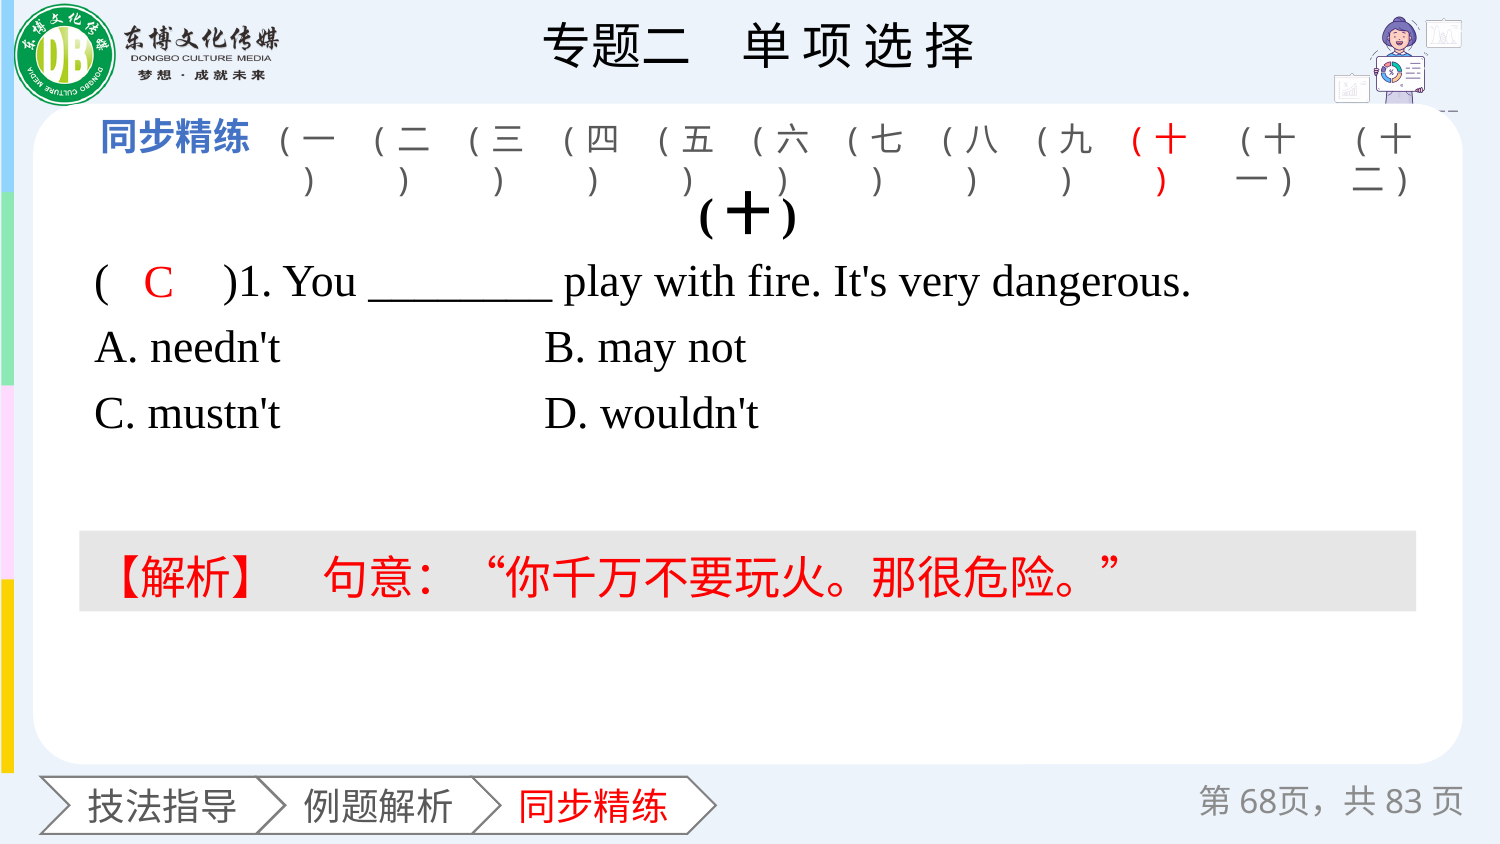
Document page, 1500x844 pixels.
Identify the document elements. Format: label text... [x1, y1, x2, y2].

text_box (十) ( )1. You ________ play with fire. It's very dangerous. A. needn't B. may not C. mustn't D. wouldn't [79, 166, 1417, 445]
text_box (四) [537, 110, 632, 206]
text_box 【解析】 句意：“你千万不要玩火。那很危险。” [79, 530, 1417, 612]
slide_number 第页，共83页 [1175, 780, 1480, 826]
text_box (十一) [1200, 110, 1315, 206]
text_box (十) [1105, 110, 1200, 206]
picture [14, 3, 280, 106]
text_box (五) [632, 110, 727, 206]
text_box (二) [348, 110, 443, 206]
picture [1312, 0, 1487, 131]
text_box (七) [821, 110, 916, 206]
text_box C [115, 244, 203, 315]
text_box (十二) [1315, 110, 1448, 206]
text_box (六) [727, 110, 821, 206]
text_box (九) [1011, 110, 1105, 206]
text_box (八) [916, 110, 1011, 206]
text_box (一) [253, 110, 348, 206]
text_box (三) [443, 110, 537, 206]
